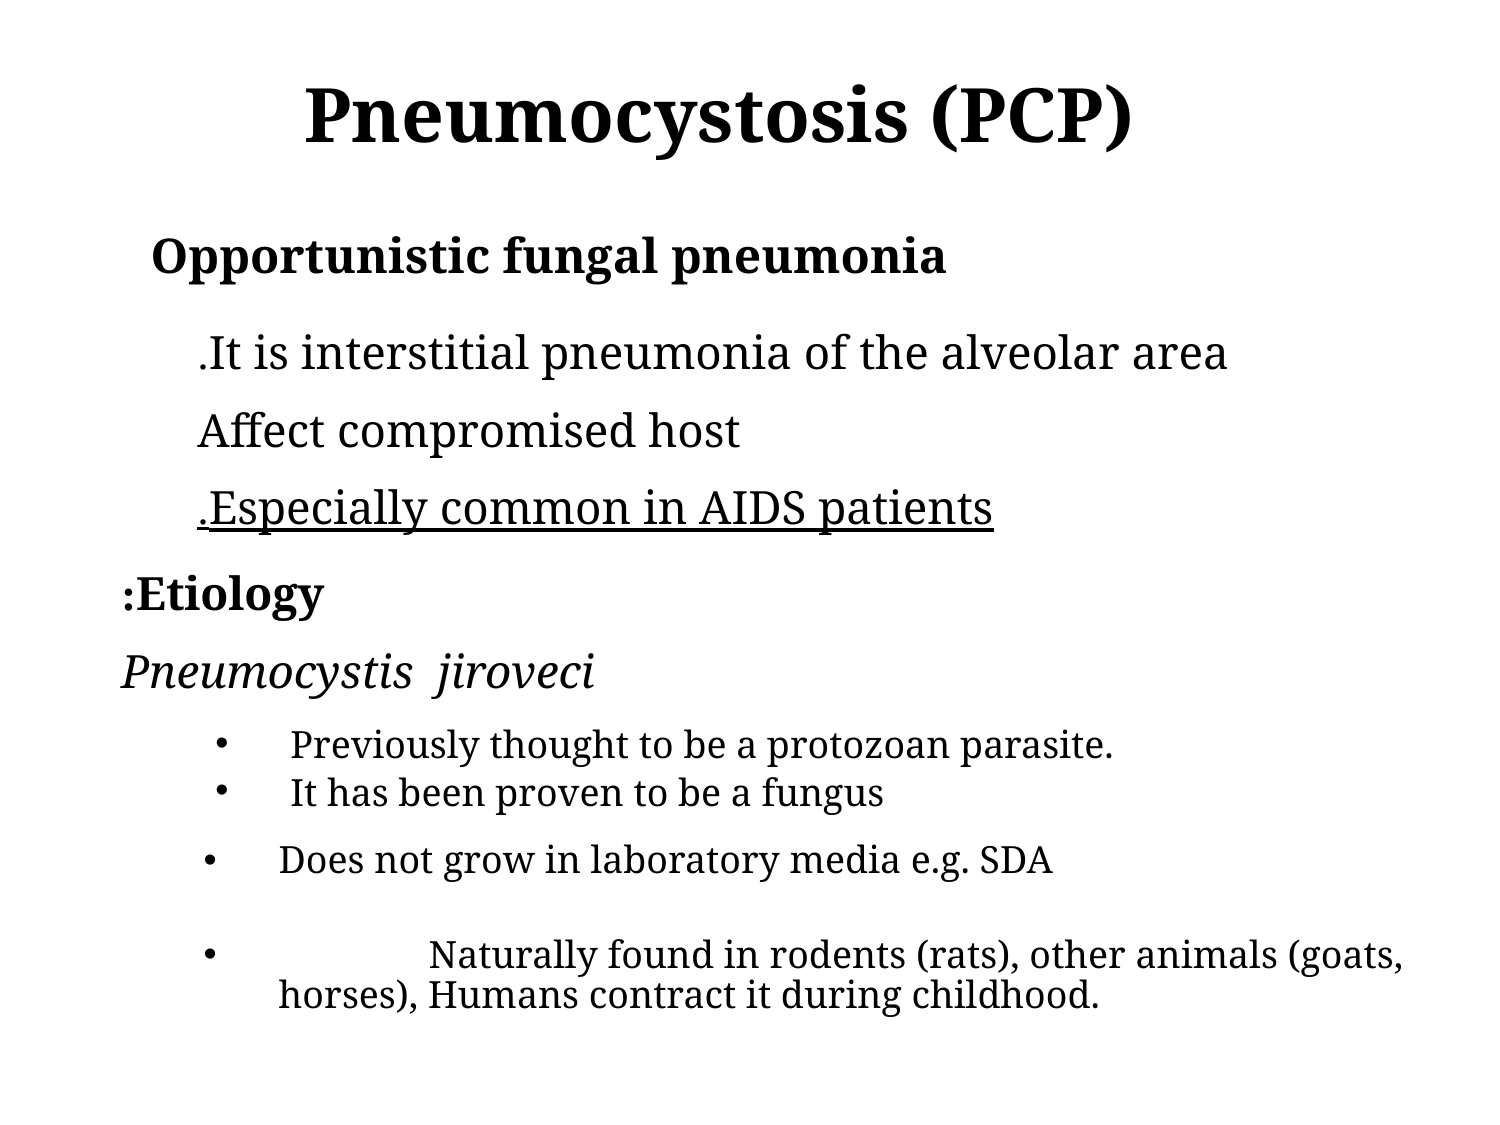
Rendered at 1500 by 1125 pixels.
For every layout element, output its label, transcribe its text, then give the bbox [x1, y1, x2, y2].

text_box Previously thought to be a protozoan parasite. It has been proven to be a fungus [200, 727, 1500, 820]
text_box Etiology: Pneumocystis jiroveci [106, 479, 1382, 706]
text_box Opportunistic fungal pneumonia [123, 218, 1247, 291]
text_box Pneumocystosis (PCP) [289, 60, 1270, 166]
text_box Naturally found in rodents (rats), other animals (goats, horses), Humans contract it during childhood. [189, 928, 1500, 1025]
text_box Does not grow in laboratory media e.g. SDA [188, 834, 1489, 890]
text_box It is interstitial pneumonia of the alveolar area. Affect compromised host Especially common in AIDS patients. [182, 315, 1424, 542]
